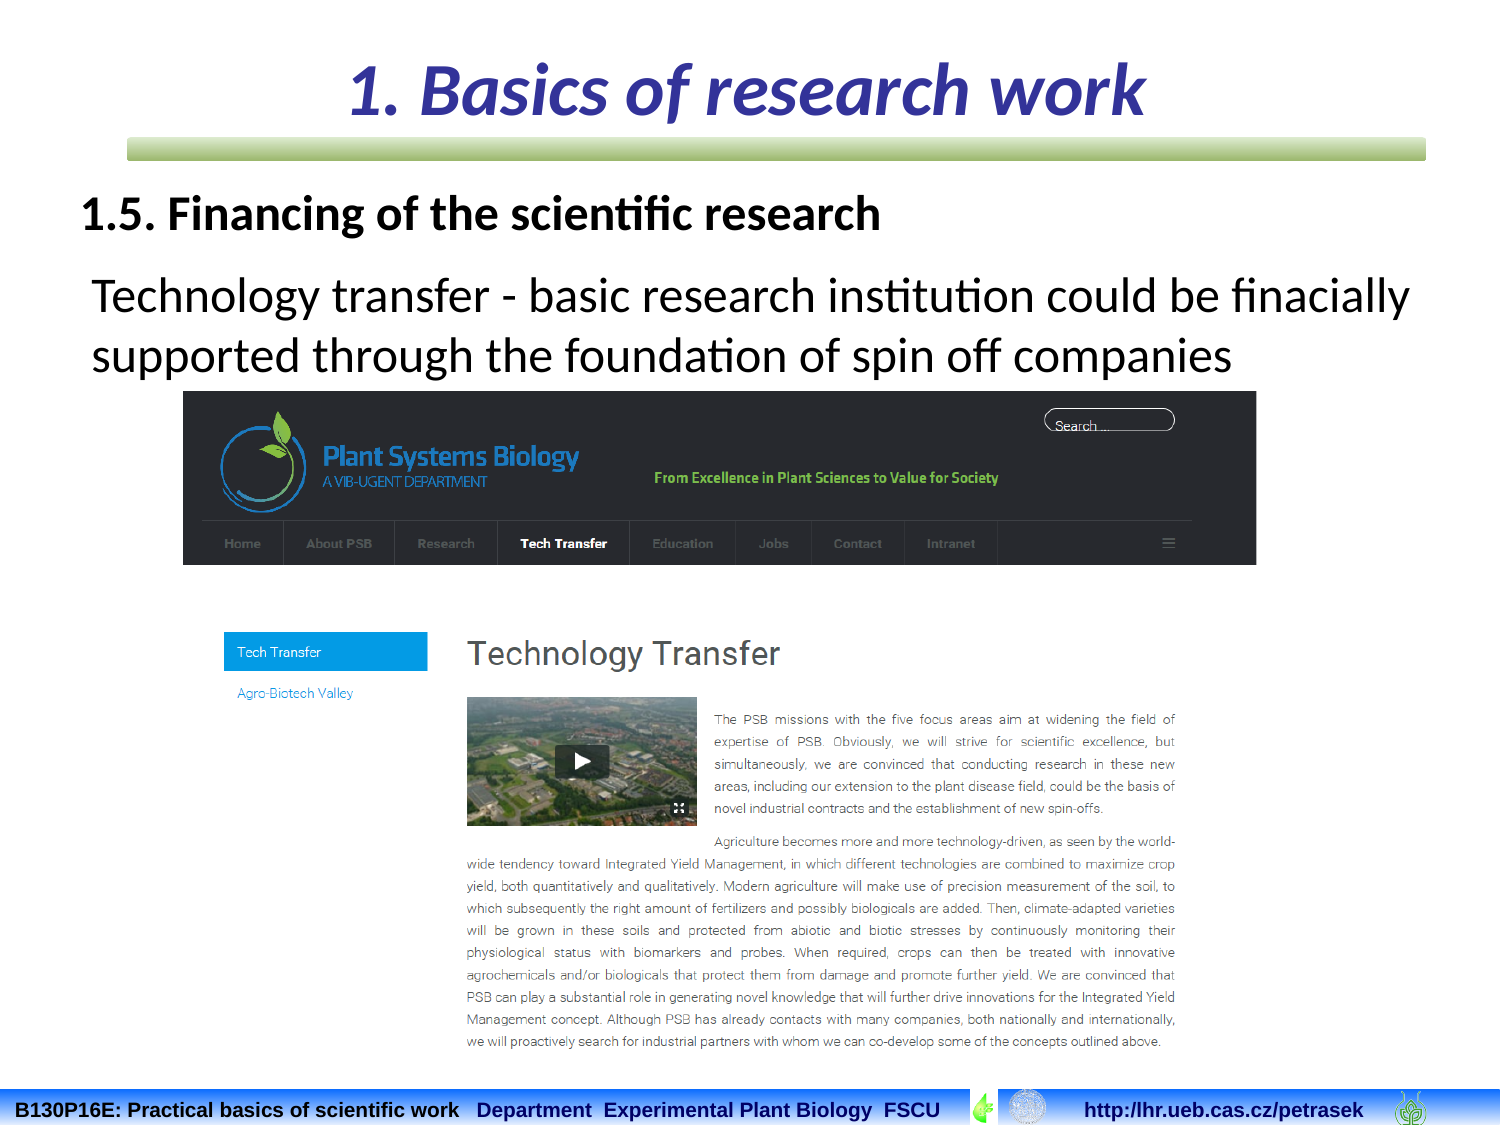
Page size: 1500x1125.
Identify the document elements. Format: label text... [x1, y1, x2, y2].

text_box [124, 135, 1429, 163]
picture [182, 391, 1257, 1075]
text_box 1.5. Financing of the scientific research [64, 172, 1008, 248]
text_box 1. Basics of research work [329, 33, 1162, 138]
text_box Technology transfer - basic research institution could be finacially supported through the foundation of spin off companies [76, 255, 1471, 391]
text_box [0, 1088, 1500, 1125]
